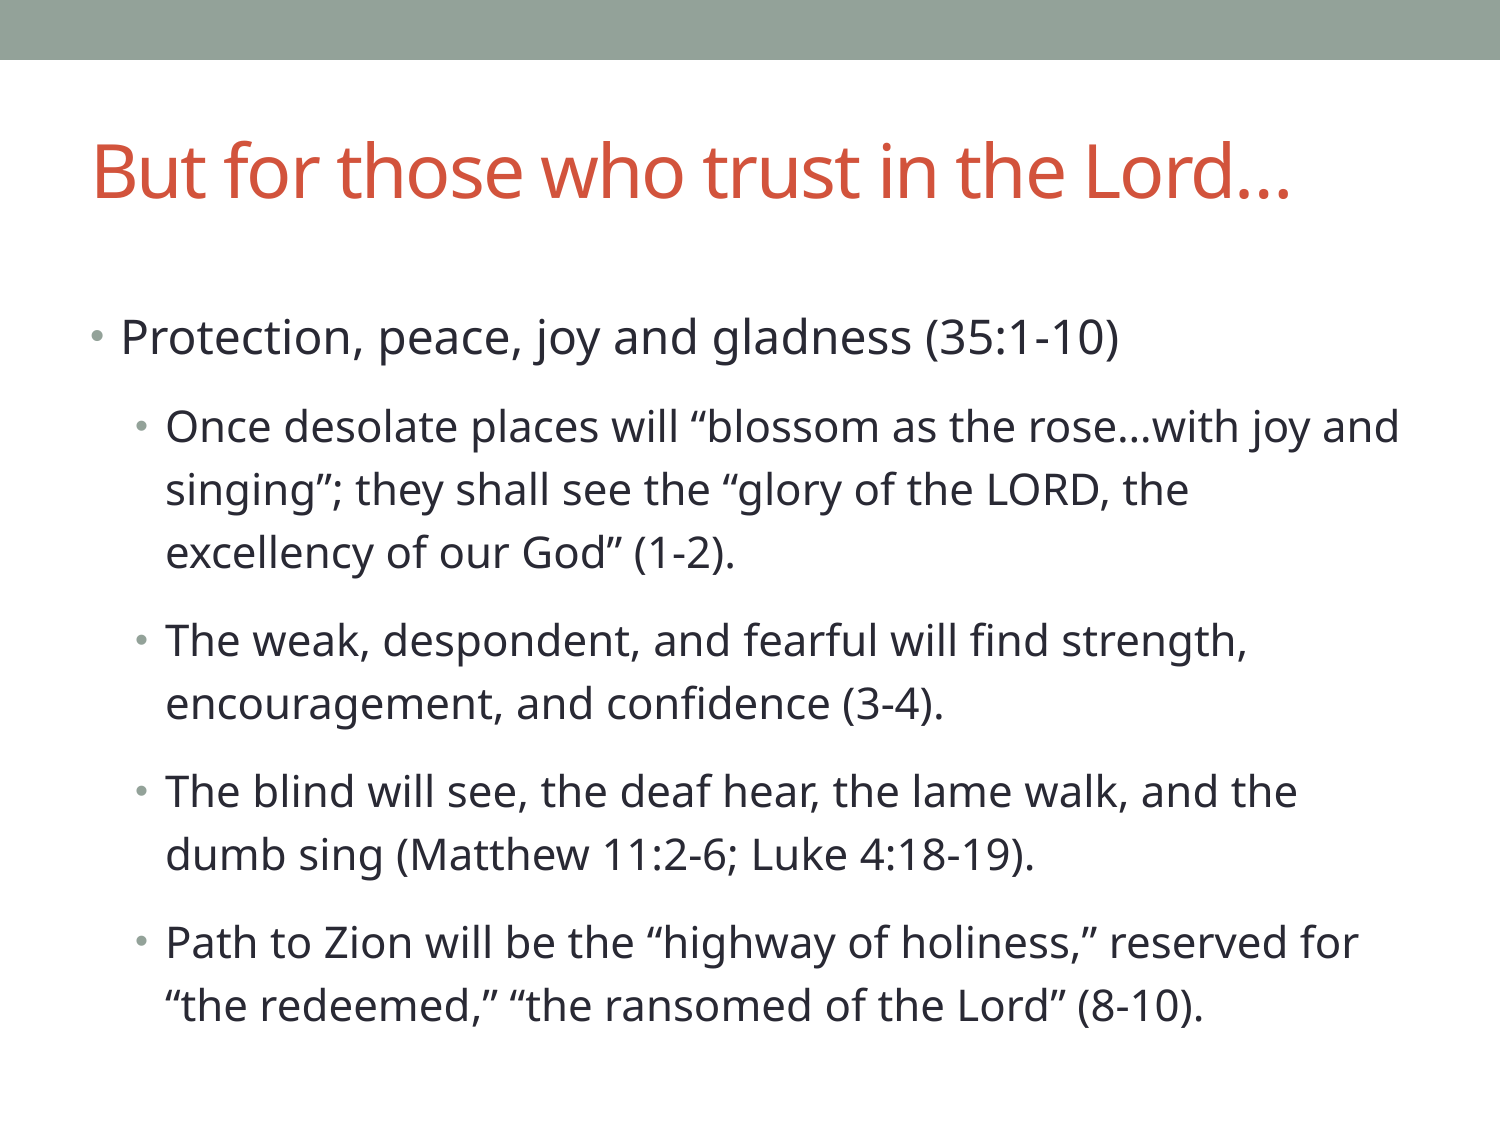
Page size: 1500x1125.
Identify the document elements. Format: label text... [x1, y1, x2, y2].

title But for those who trust in the Lord… [75, 87, 1425, 250]
list Protection, peace, joy and gladness (35:1-10) Once desolate places will “blossom as the rose…with joy and singing”; they shall see the “glory of the LORD, the excellency of our God” (1-2). The weak, despondent, and fearful will find strength, encouragement, and confidence (3-4). The blind will see, the deaf hear, the lame walk, and the dumb sing (Matthew 11:2-6; Luke 4:18-19). Path to Zion will be the “highway of holiness,” reserved for “the redeemed,” “the ransomed of the Lord” (8-10). [75, 262, 1425, 1063]
